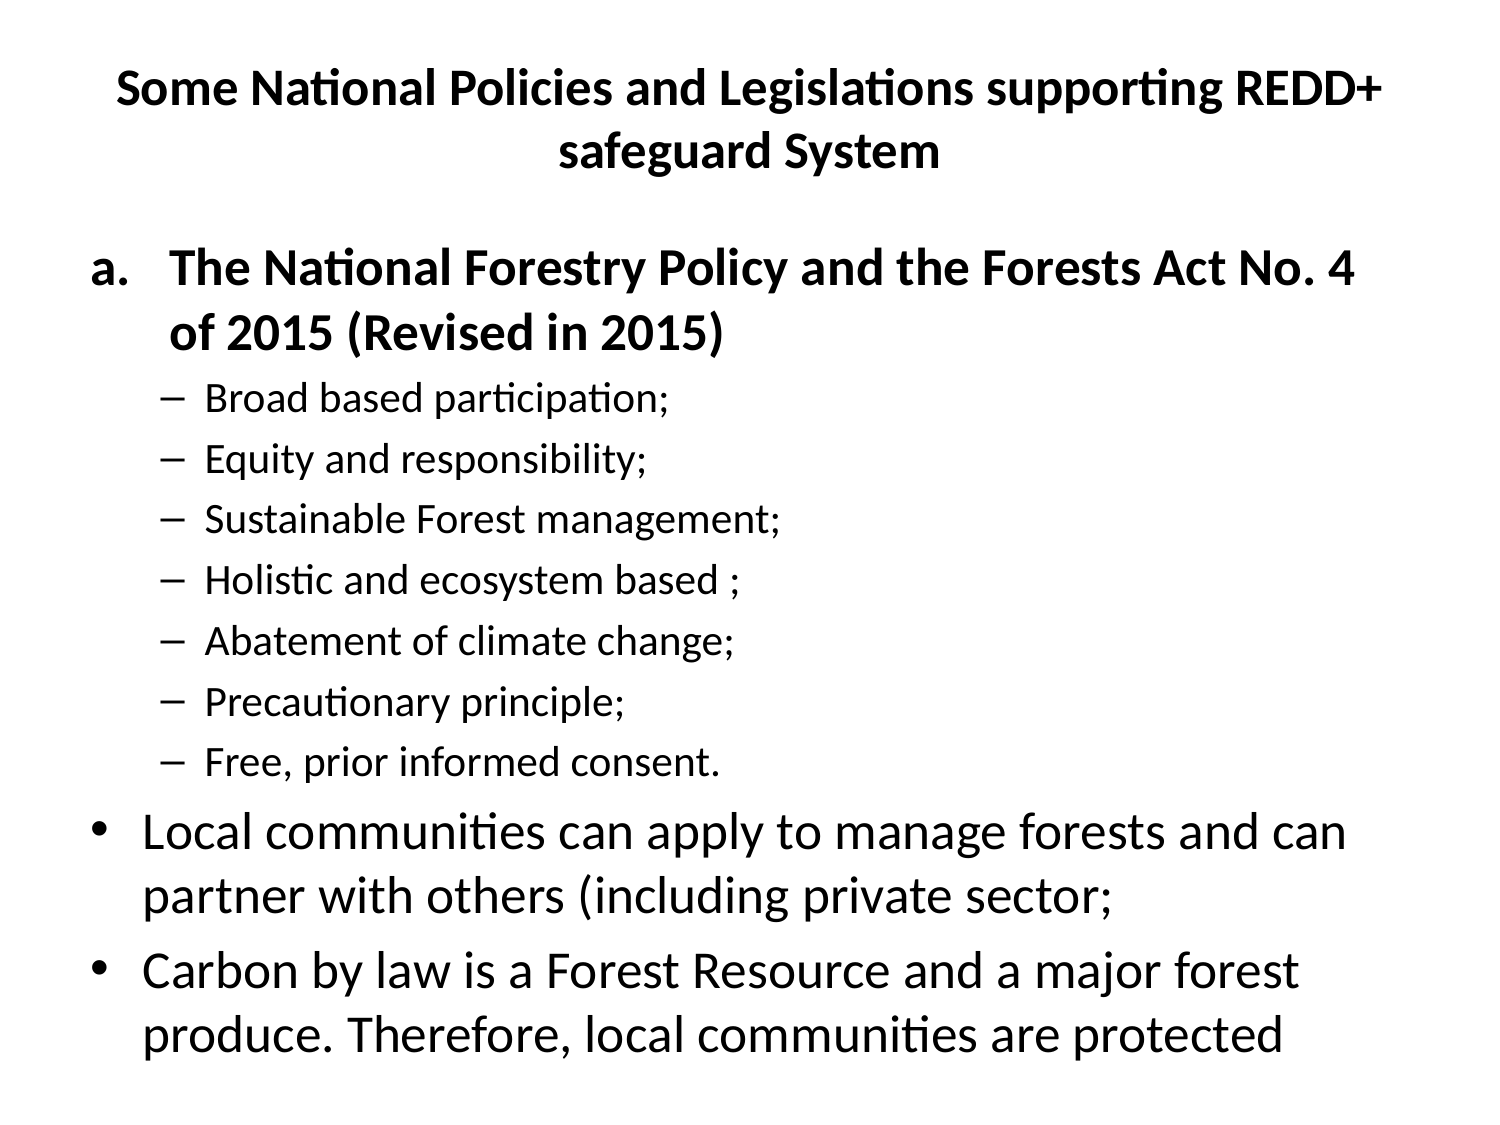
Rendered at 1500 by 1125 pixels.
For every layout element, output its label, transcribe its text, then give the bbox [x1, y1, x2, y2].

list The National Forestry Policy and the Forests Act No. 4 of 2015 (Revised in 2015) Broad based participation; Equity and responsibility; Sustainable Forest management; Holistic and ecosystem based ; Abatement of climate change; Precautionary principle; Free, prior informed consent. Local communities can apply to manage forests and can partner with others (including private sector; Carbon by law is a Forest Resource and a major forest produce. Therefore, local communities are protected [75, 224, 1425, 1075]
title Some National Policies and Legislations supporting REDD+ safeguard System [24, 45, 1475, 188]
